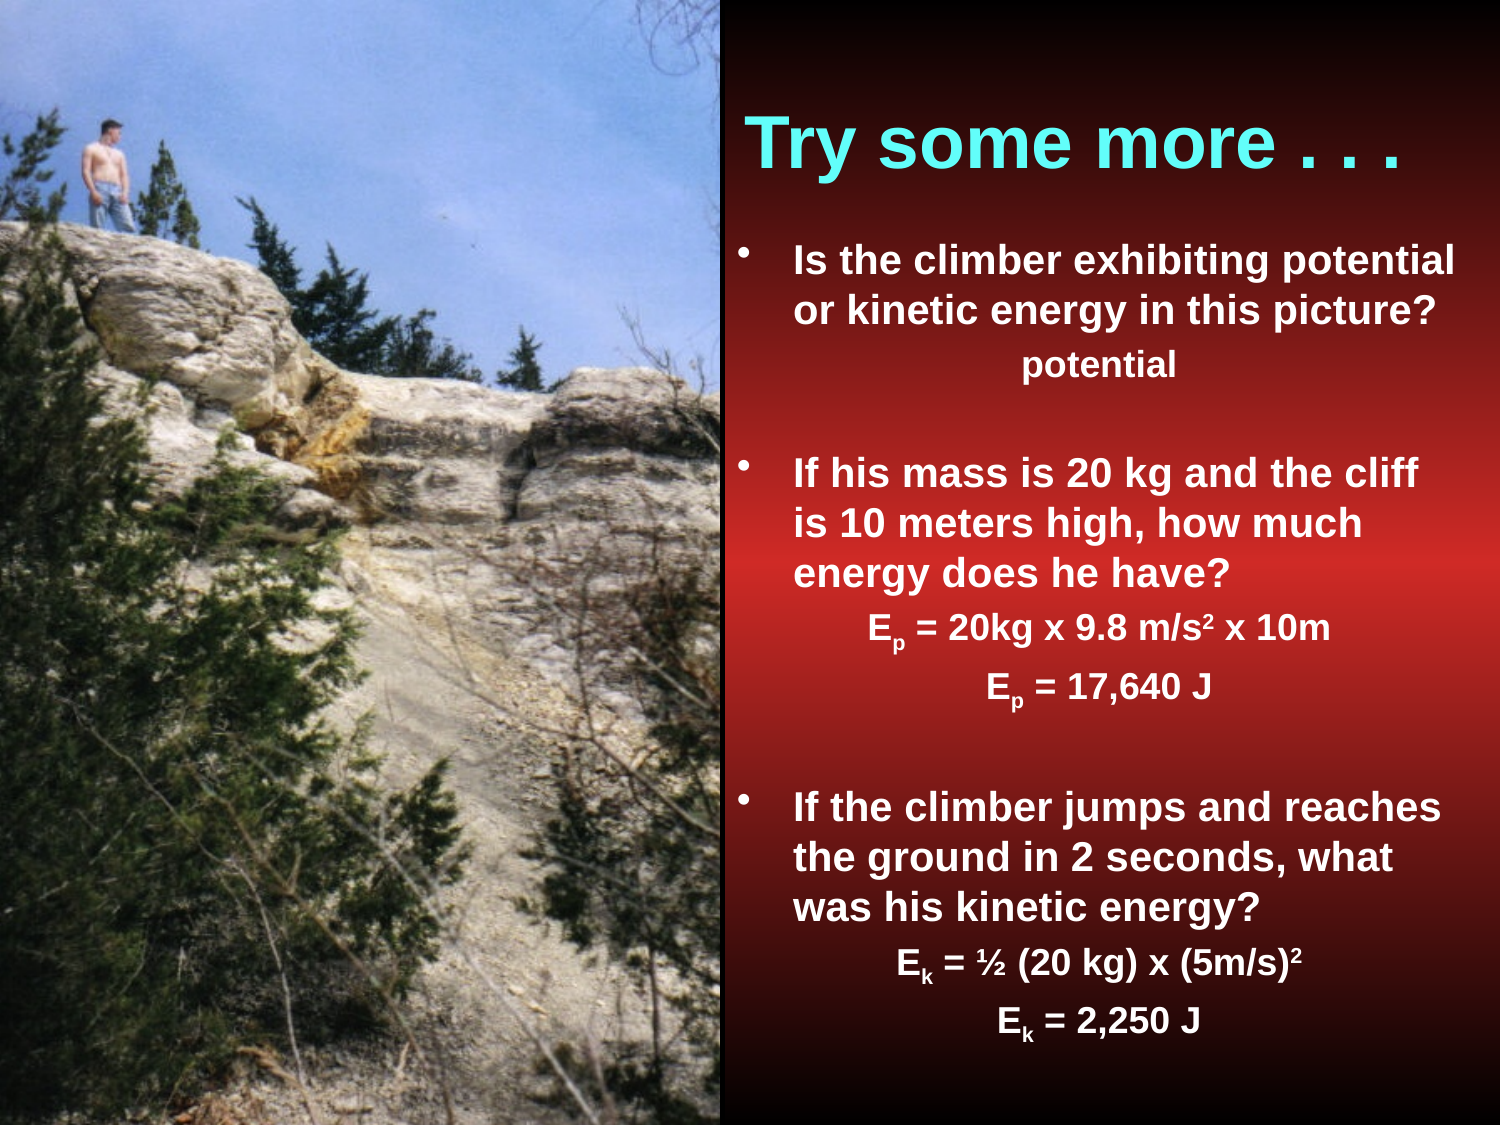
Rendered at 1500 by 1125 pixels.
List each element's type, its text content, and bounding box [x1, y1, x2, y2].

title Try some more . . . [725, 44, 1426, 224]
list Is the climber exhibiting potential or kinetic energy in this picture? potential If his mass is 20 kg and the cliff is 10 meters high, how much energy does he have? Ep = 20kg x 9.8 m/s2 x 10m Ep = 17,640 J If the climber jumps and reaches the ground in 2 seconds, what was his kinetic energy? Ek = ½ (20 kg) x (5m/s)2 Ek = 2,250 J [725, 224, 1477, 1076]
picture [0, 0, 721, 1125]
